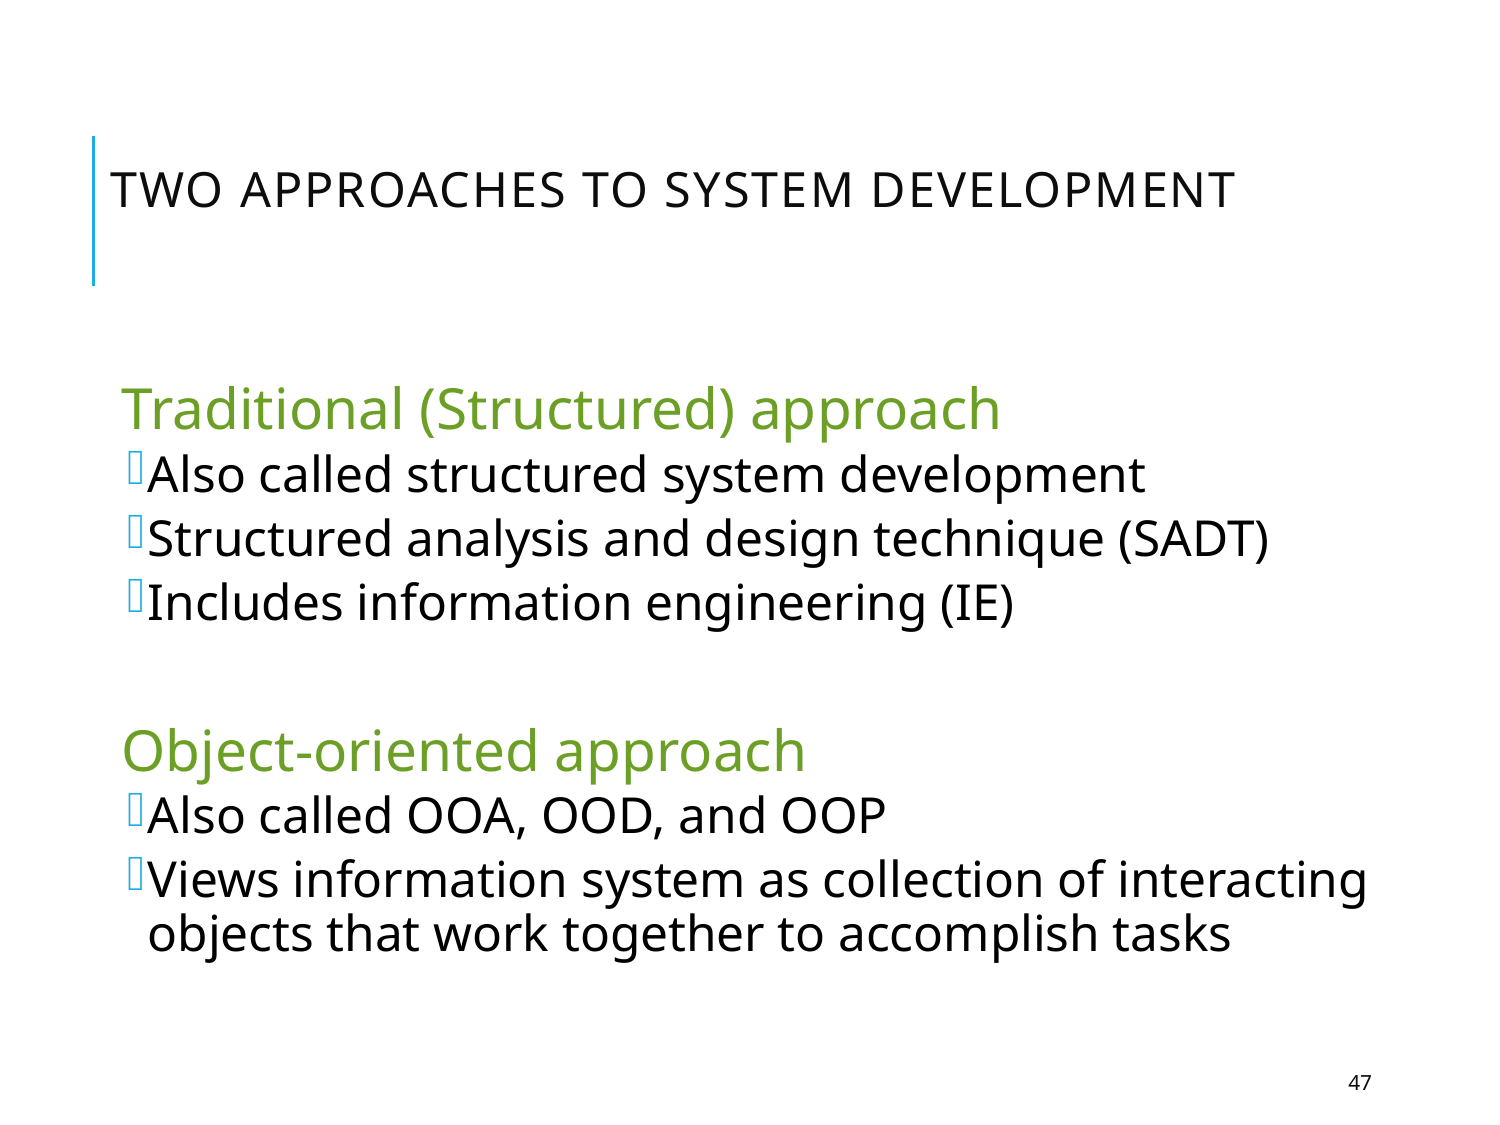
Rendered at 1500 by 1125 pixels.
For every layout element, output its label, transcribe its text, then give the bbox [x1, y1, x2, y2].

title Two Approaches to System Development [95, 149, 1372, 239]
slide_number 47 [1333, 1061, 1454, 1107]
list Traditional (Structured) approach Also called structured system development Structured analysis and design technique (SADT) Includes information engineering (IE) Object-oriented approach Also called OOA, OOD, and OOP Views information system as collection of interacting objects that work together to accomplish tasks [100, 373, 1416, 980]
